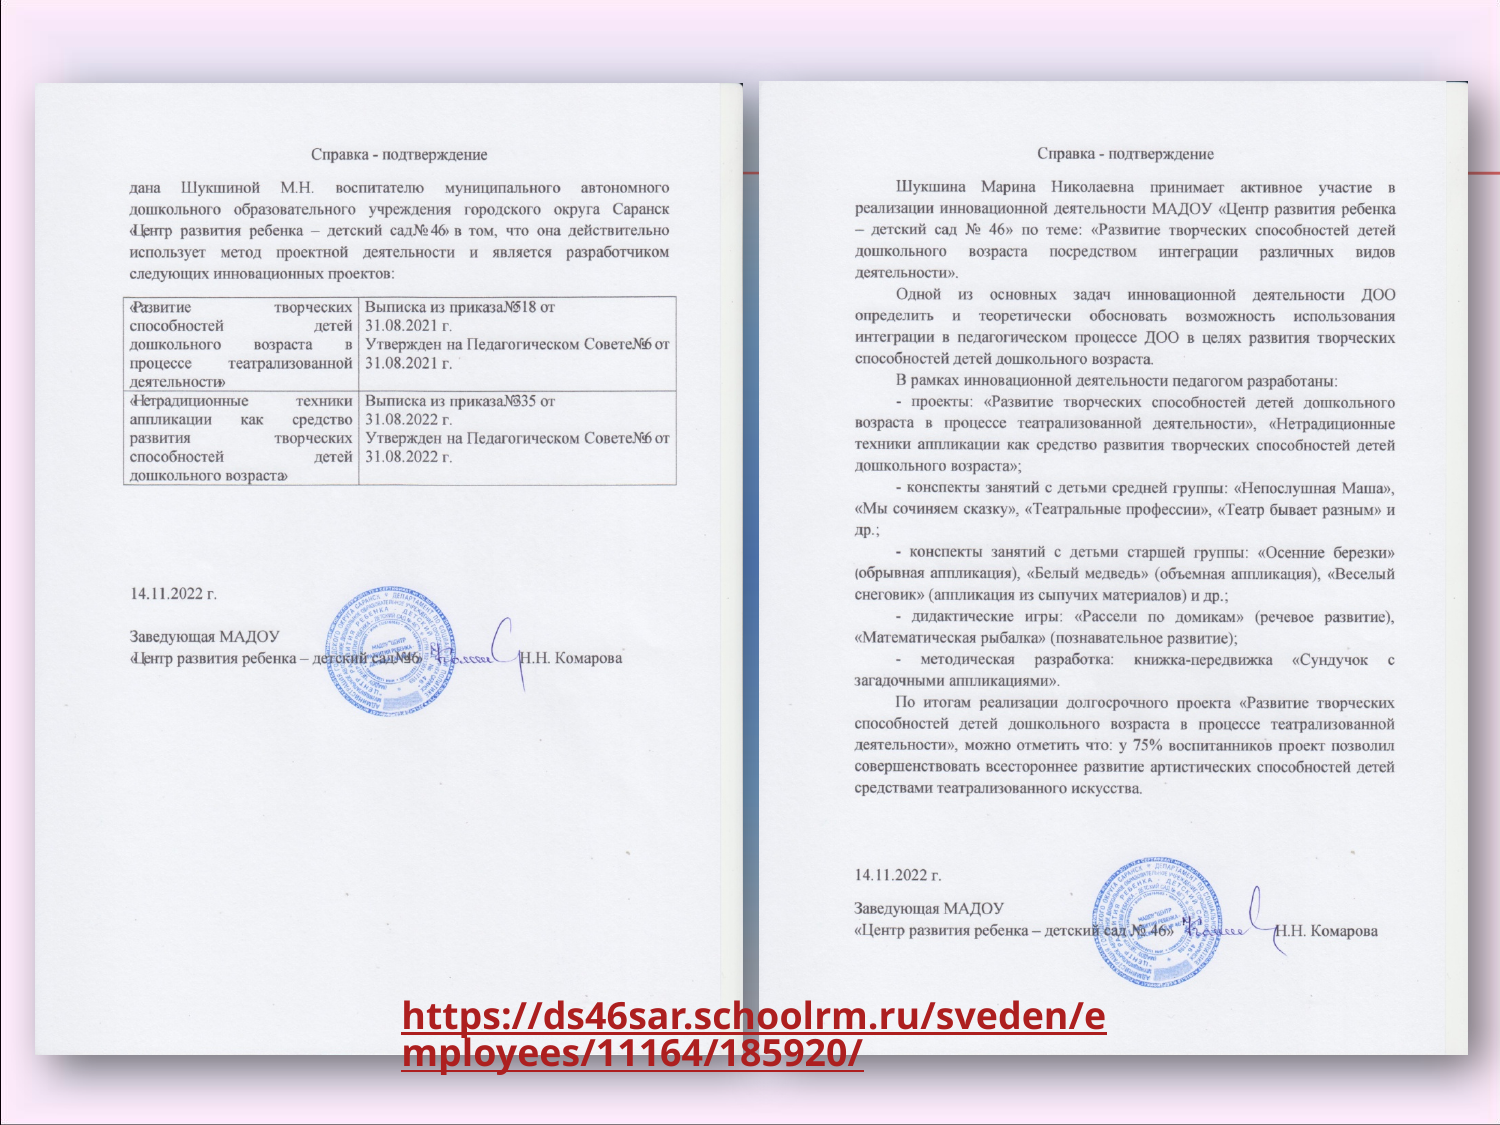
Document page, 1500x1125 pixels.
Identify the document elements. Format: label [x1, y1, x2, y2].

picture [0, 0, 1500, 1125]
text_box [747, 984, 754, 1051]
